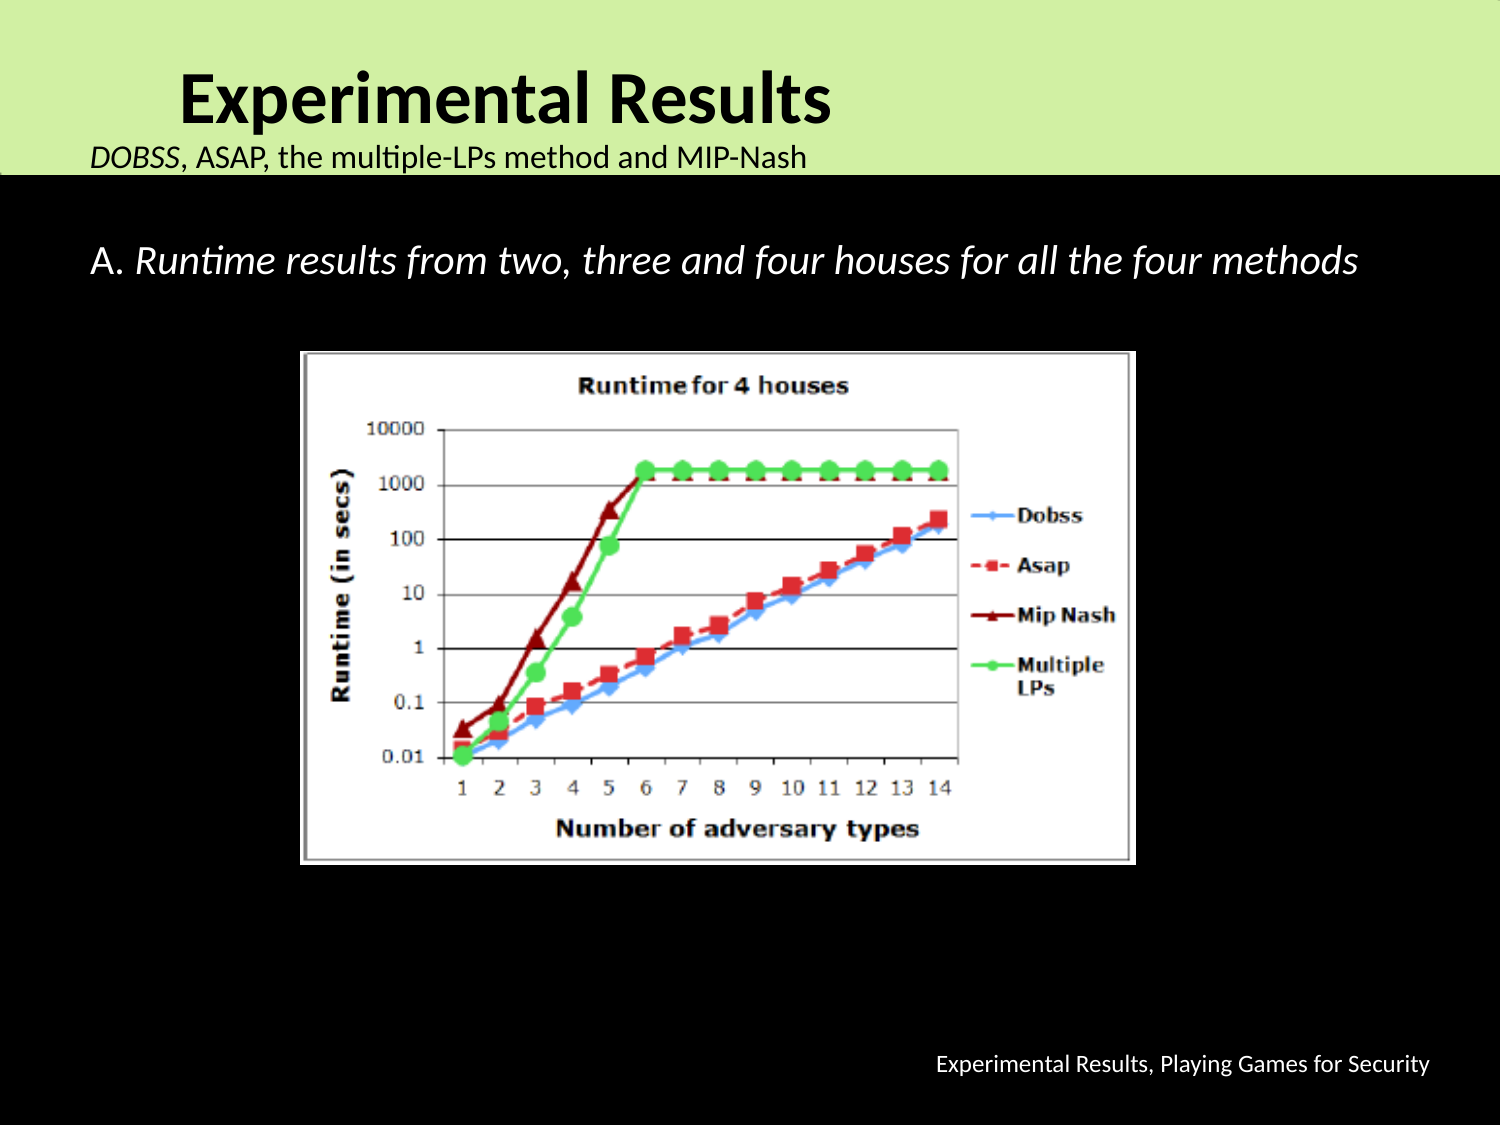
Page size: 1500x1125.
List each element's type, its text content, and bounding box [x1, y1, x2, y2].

picture [299, 351, 1136, 865]
footer Experimental Results, Playing Games for Security [912, 1047, 1447, 1108]
picture [0, 0, 1500, 176]
list A. Runtime results from two, three and four houses for all the four methods [74, 224, 1426, 968]
